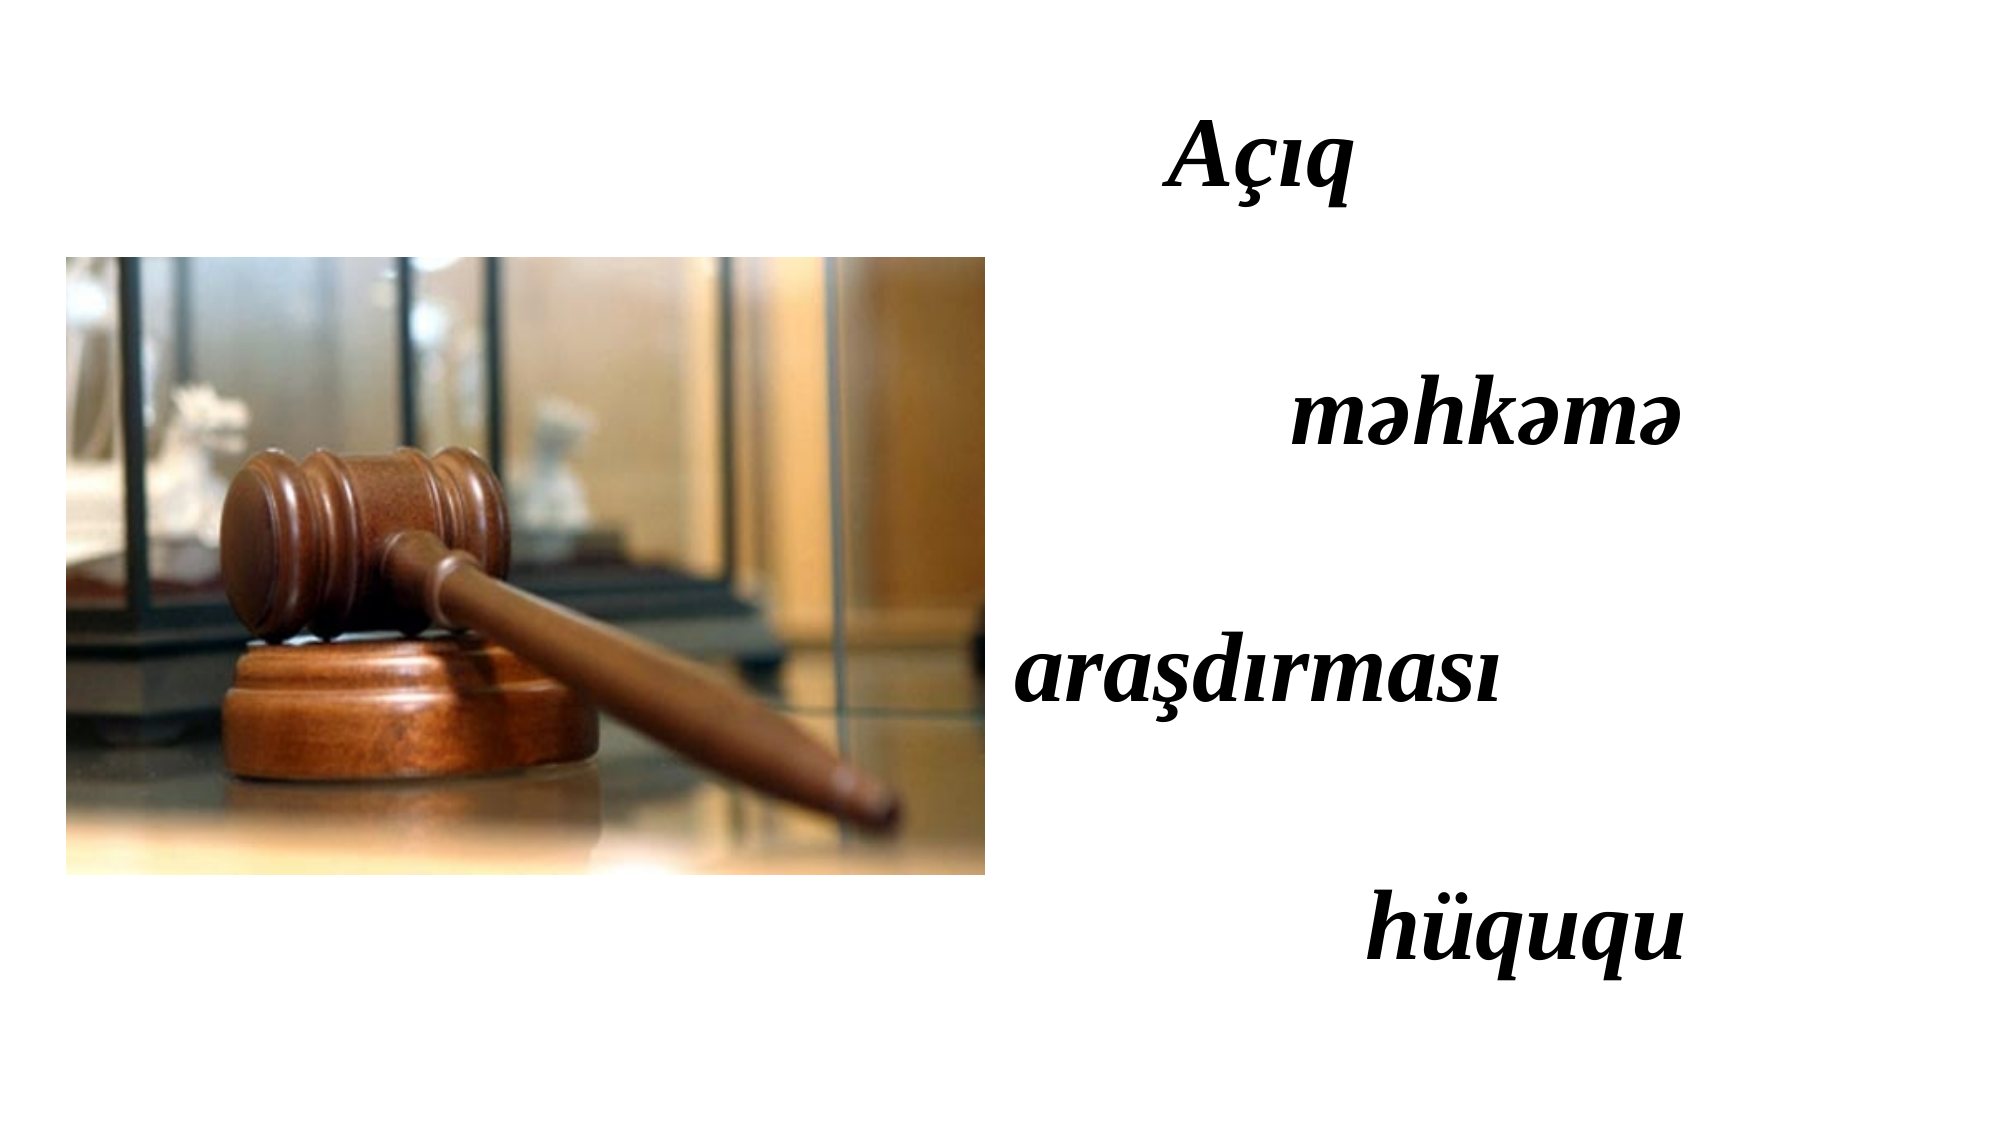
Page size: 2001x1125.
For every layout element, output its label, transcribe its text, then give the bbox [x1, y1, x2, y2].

picture [66, 257, 985, 875]
list Açıq məhkəmə araşdırması hüququ [0, 92, 1863, 1014]
text_box [112, 192, 1838, 720]
